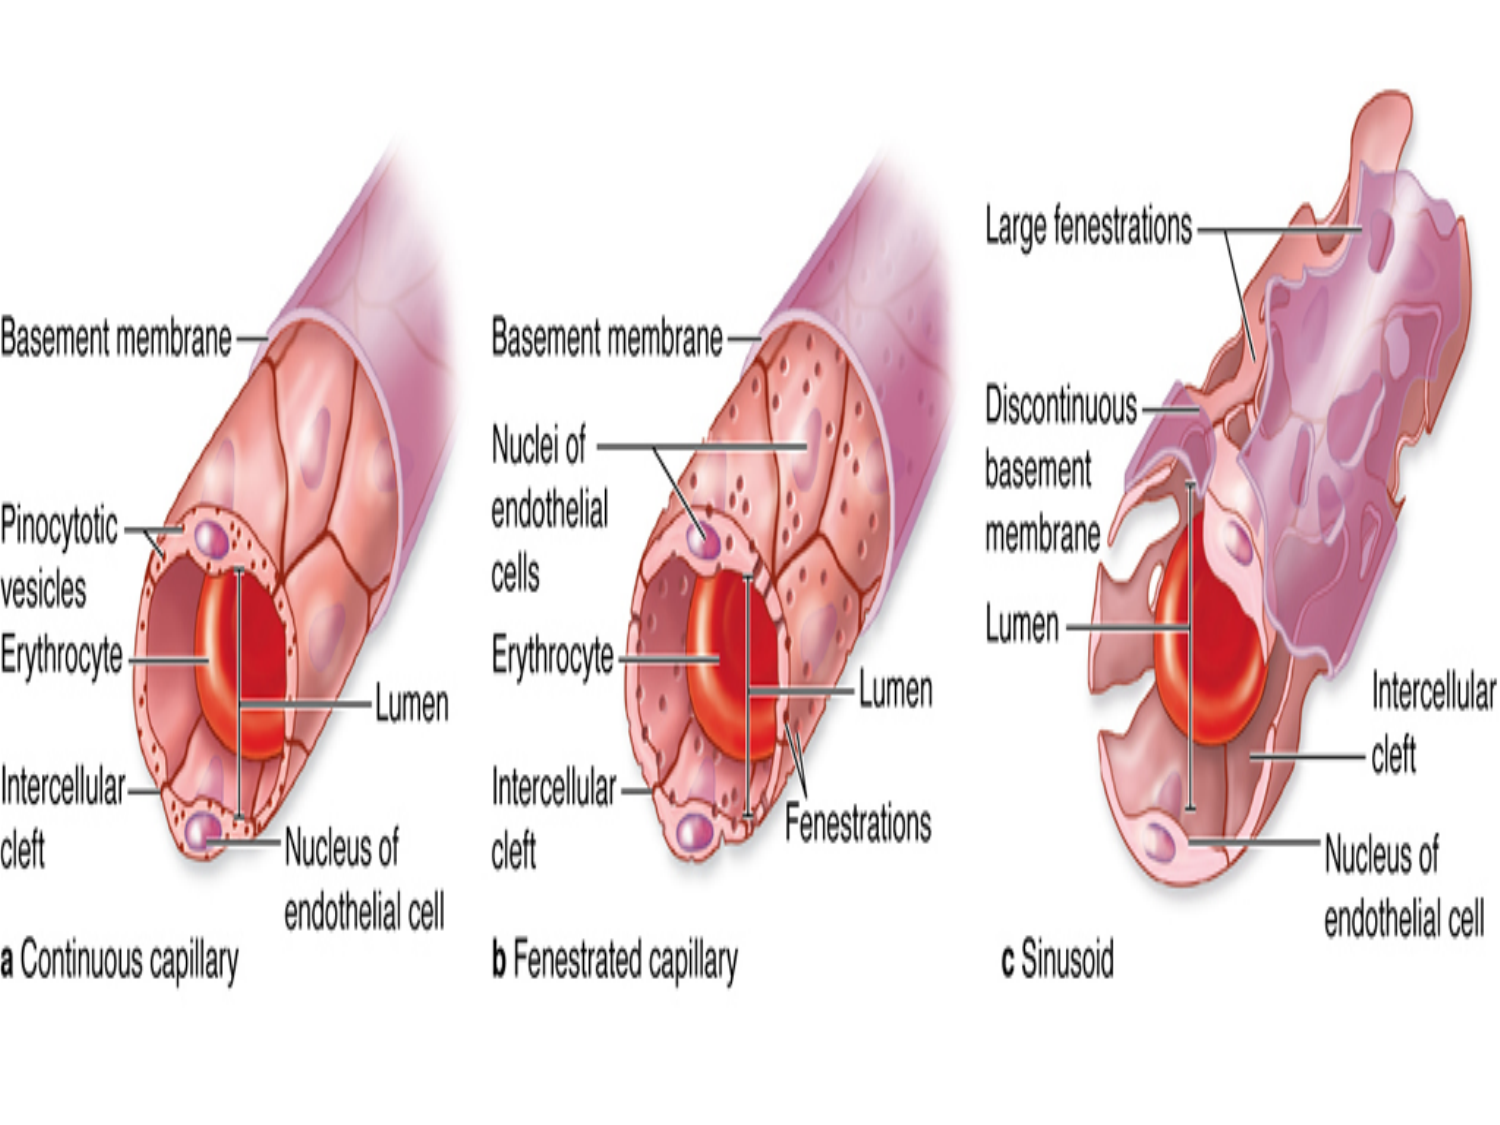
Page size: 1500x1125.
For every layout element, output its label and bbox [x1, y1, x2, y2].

picture [0, 81, 1500, 1009]
